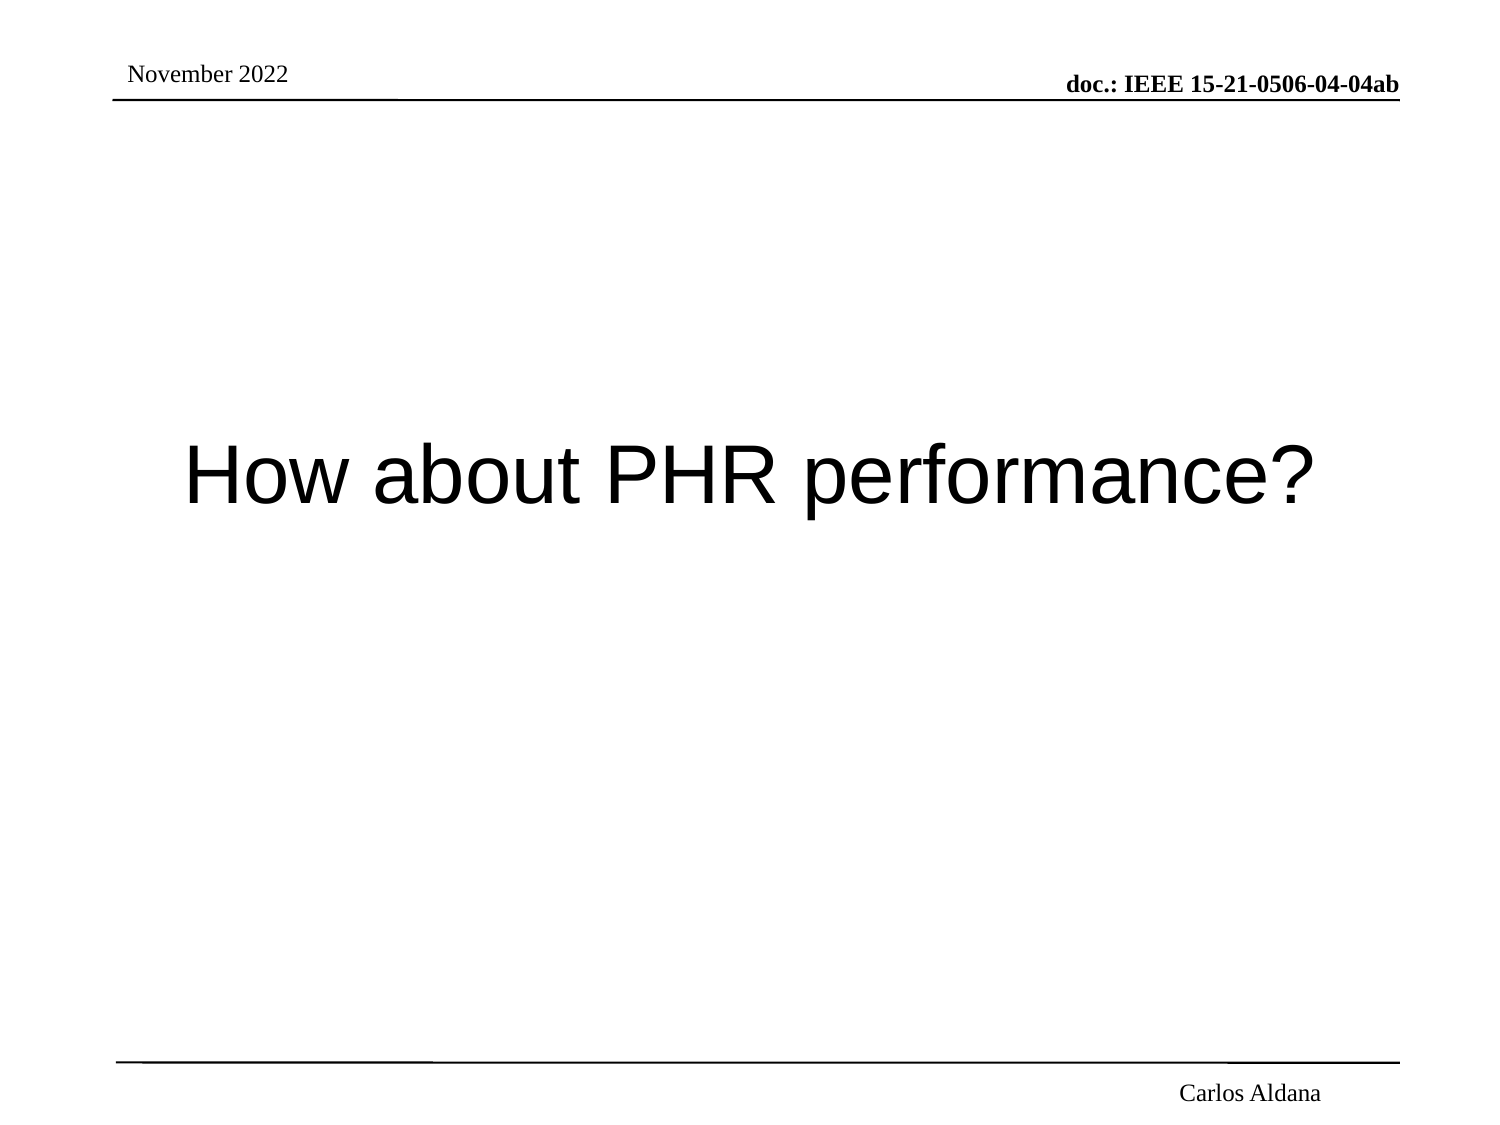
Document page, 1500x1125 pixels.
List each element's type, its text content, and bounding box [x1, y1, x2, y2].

title How about PHR performance? [112, 349, 1388, 591]
